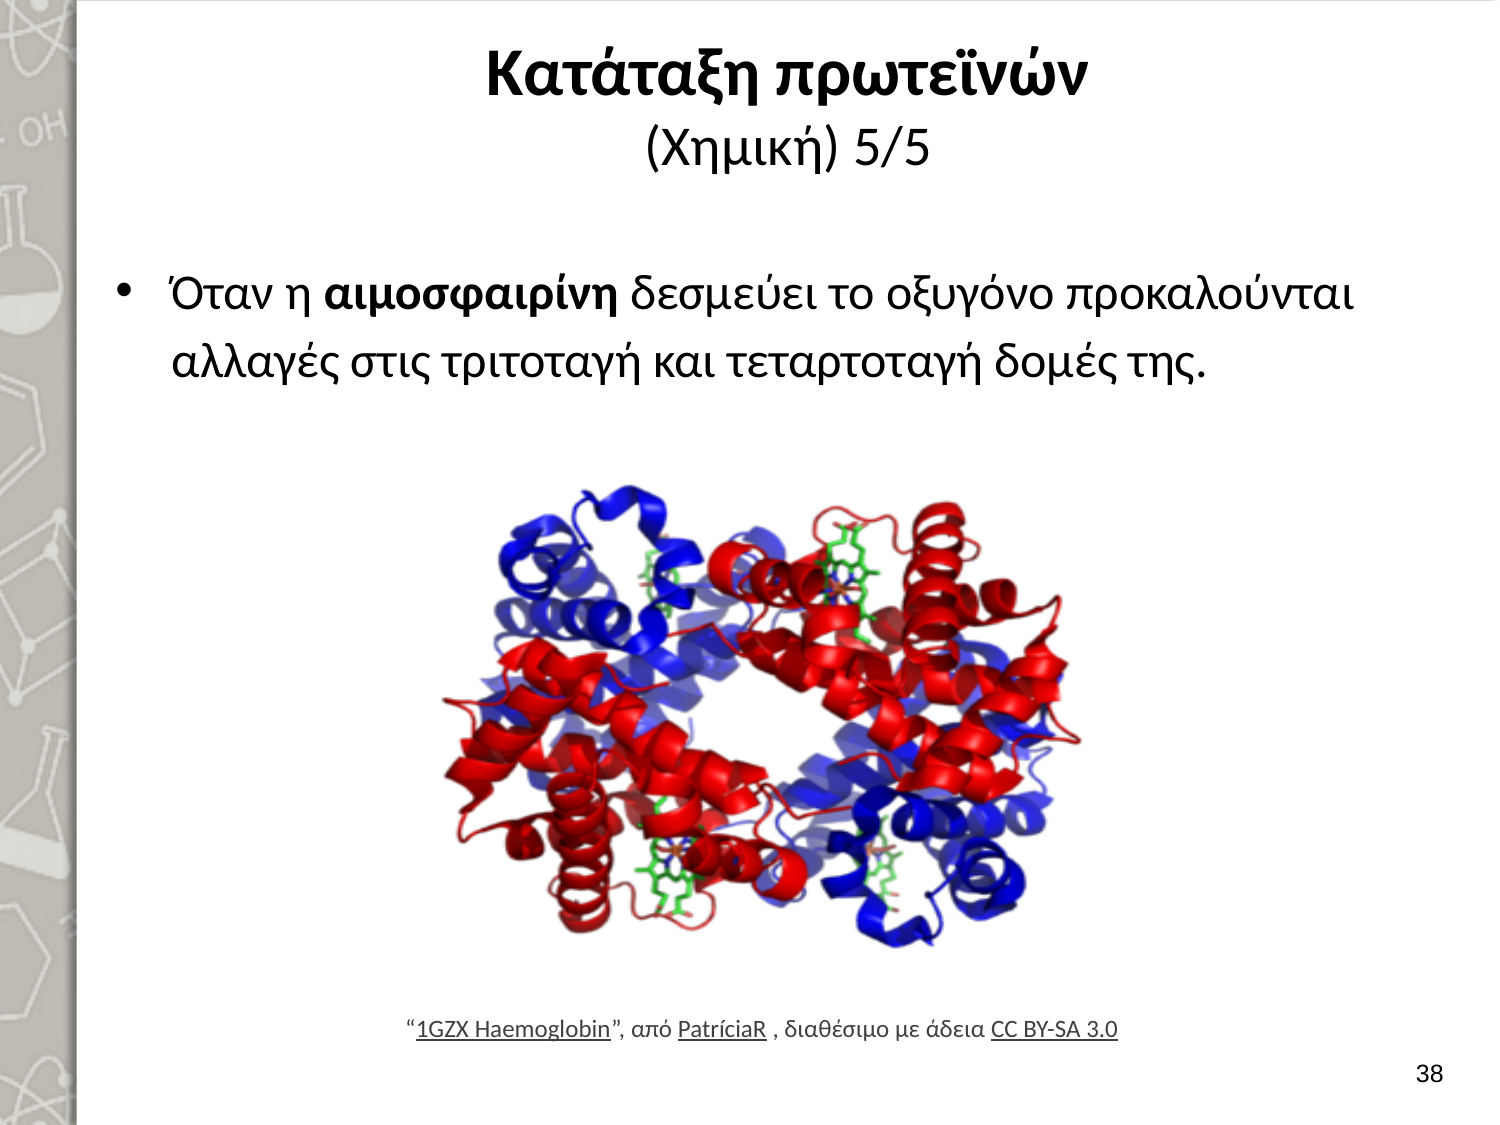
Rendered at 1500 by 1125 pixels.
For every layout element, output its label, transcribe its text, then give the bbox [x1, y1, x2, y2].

text_box “1GZX Haemoglobin”, από PatríciaR , διαθέσιμο με άδεια CC BY-SA 3.0 [361, 1005, 1162, 1050]
slide_number 37 [1108, 1042, 1459, 1103]
title Κατάταξη πρωτεϊνών (Χημική) 5/5 [76, 19, 1500, 185]
picture [407, 432, 1117, 1006]
list Όταν η αιμοσφαιρίνη δεσμεύει το οξυγόνο προκαλούνται αλλαγές στις τριτοταγή και τεταρτοταγή δομές της. [100, 243, 1483, 480]
